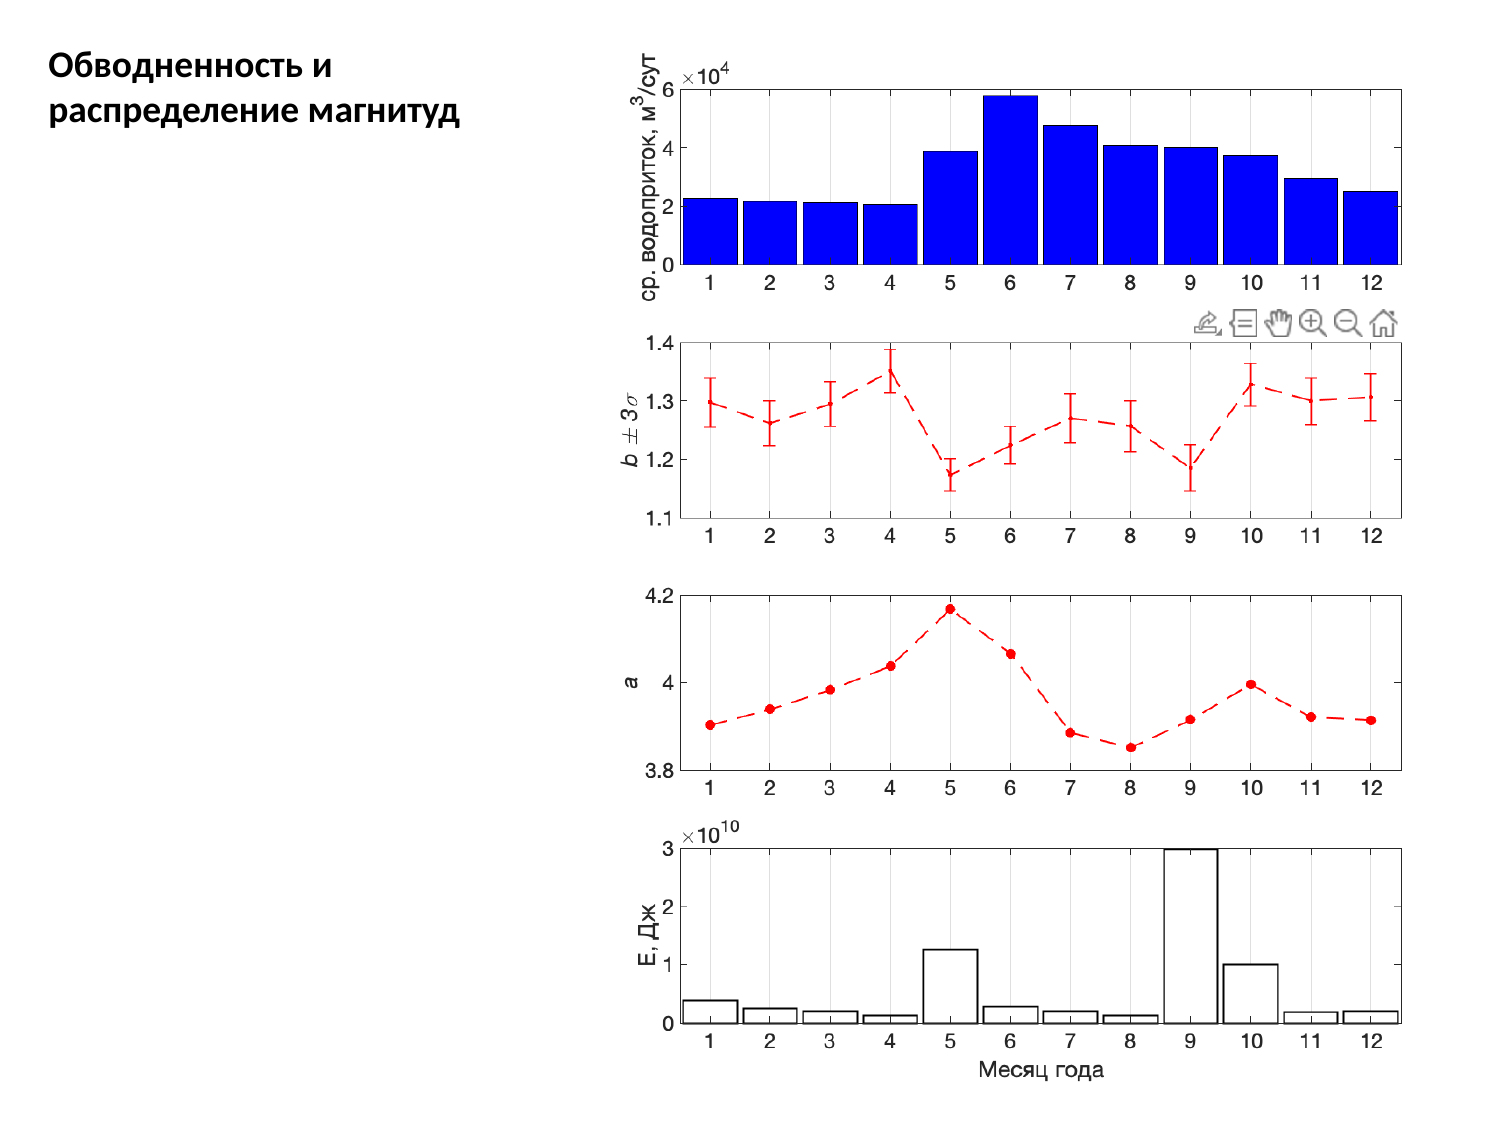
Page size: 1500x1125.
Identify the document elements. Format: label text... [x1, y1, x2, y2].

text_box Обводненность и распределение магнитуд [33, 32, 514, 138]
picture [592, 39, 1440, 1097]
